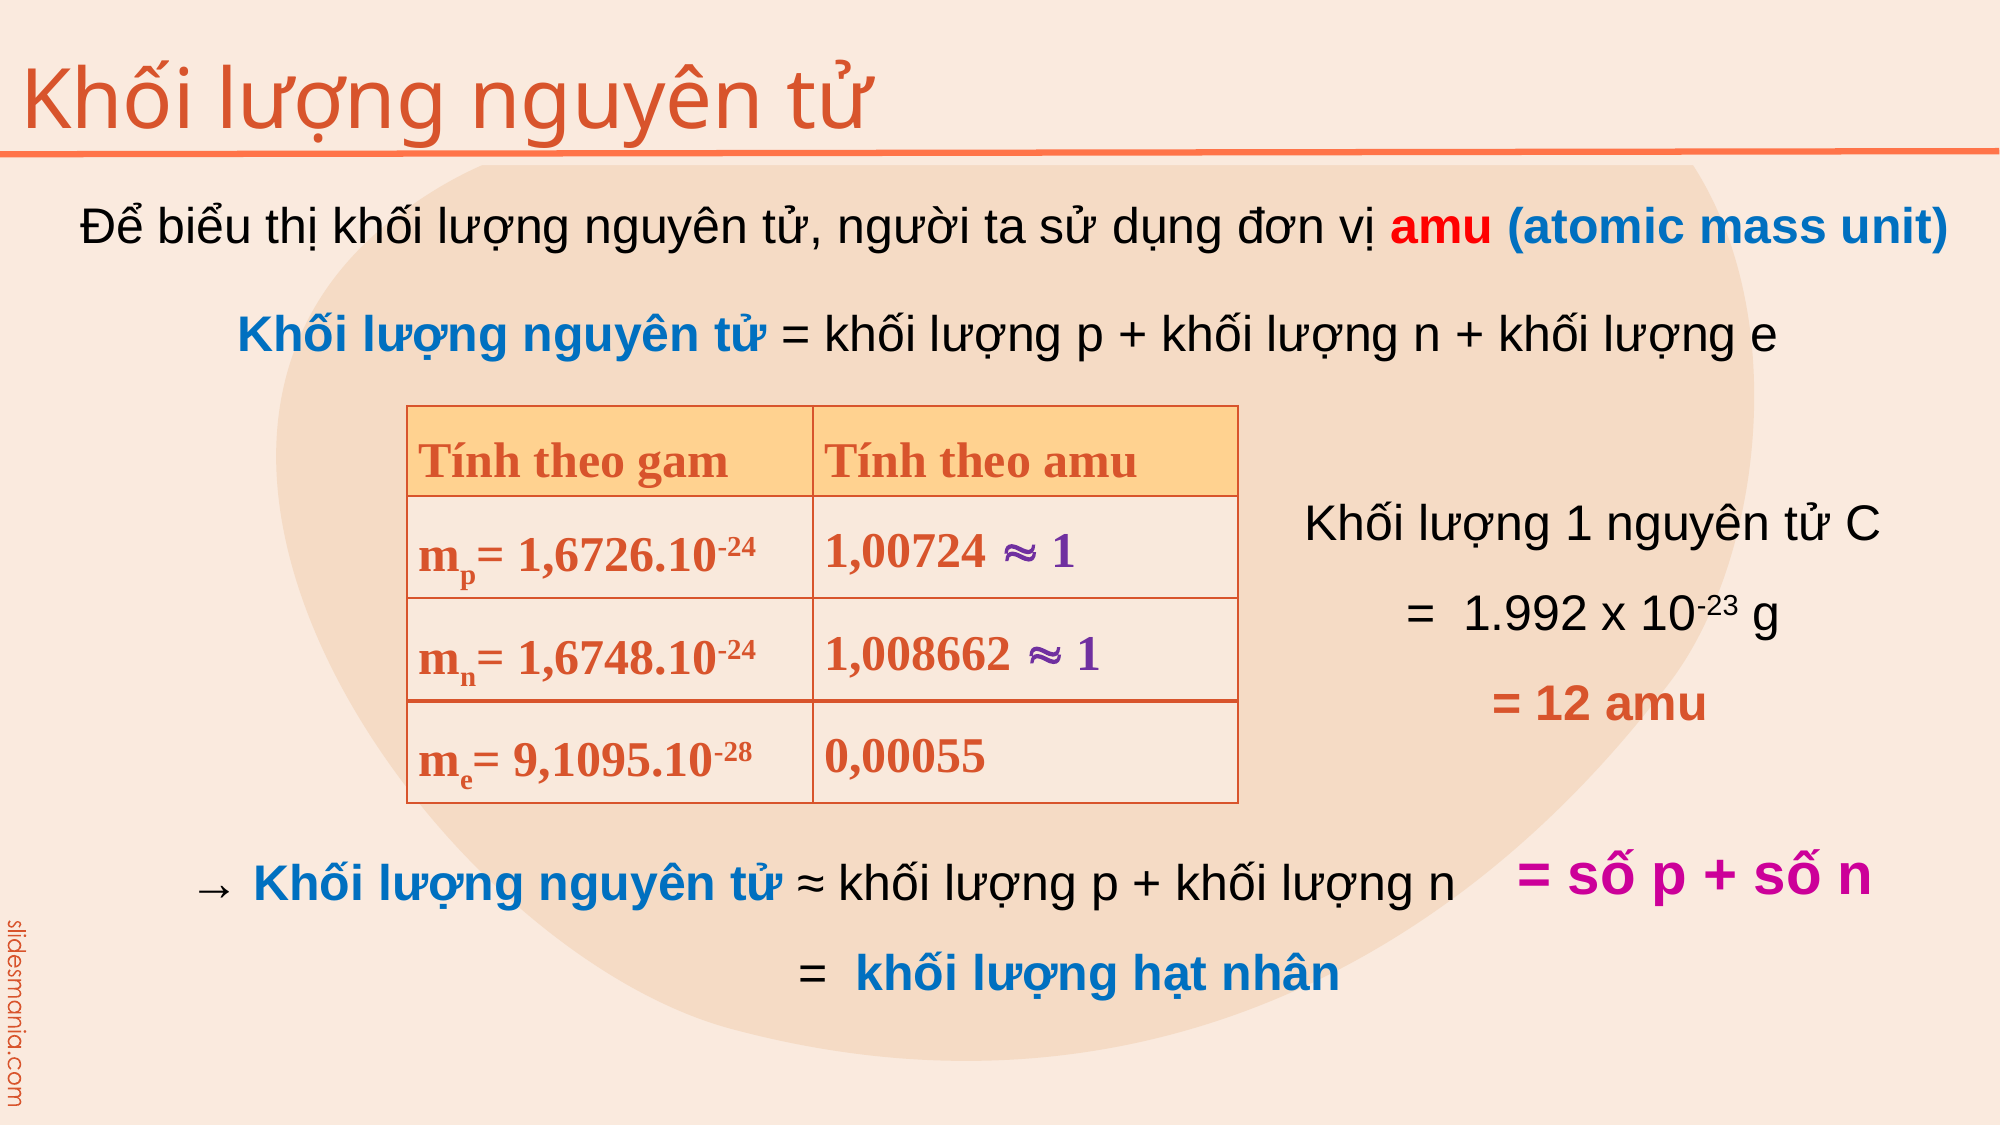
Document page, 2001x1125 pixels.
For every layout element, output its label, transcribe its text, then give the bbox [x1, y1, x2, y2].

text_box Để biểu thị khối lượng nguyên tử, người ta sử dụng đơn vị amu (atomic mass unit) [65, 185, 2000, 261]
table_header Tính theo amu [814, 407, 1237, 495]
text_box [0, 150, 2000, 155]
table_cell mp= 1,6726.10-24 [408, 497, 812, 597]
table_cell 1,00724  1 [814, 497, 1237, 597]
table_cell me= 9,1095.10-28 [408, 703, 812, 802]
text_box → Khối lượng nguyên tử ≈ khối lượng p + khối lượng n = khối lượng hạt nhân [174, 812, 1860, 1008]
table_cell 1,008662  1 [814, 599, 1237, 699]
table_cell 0,00055 [814, 703, 1237, 802]
text_box Khối lượng nguyên tử [0, 0, 2000, 150]
table_cell mn= 1,6748.10-24 [408, 599, 812, 699]
table_header Tính theo gam [408, 407, 812, 495]
text_box Khối lượng nguyên tử = khối lượng p + khối lượng n + khối lượng e [208, 264, 1894, 397]
text_box = số p + số n [1502, 828, 1889, 914]
text_box Khối lượng 1 nguyên tử C = 1.992 x 10-23 g = 12 amu [1250, 453, 1950, 739]
